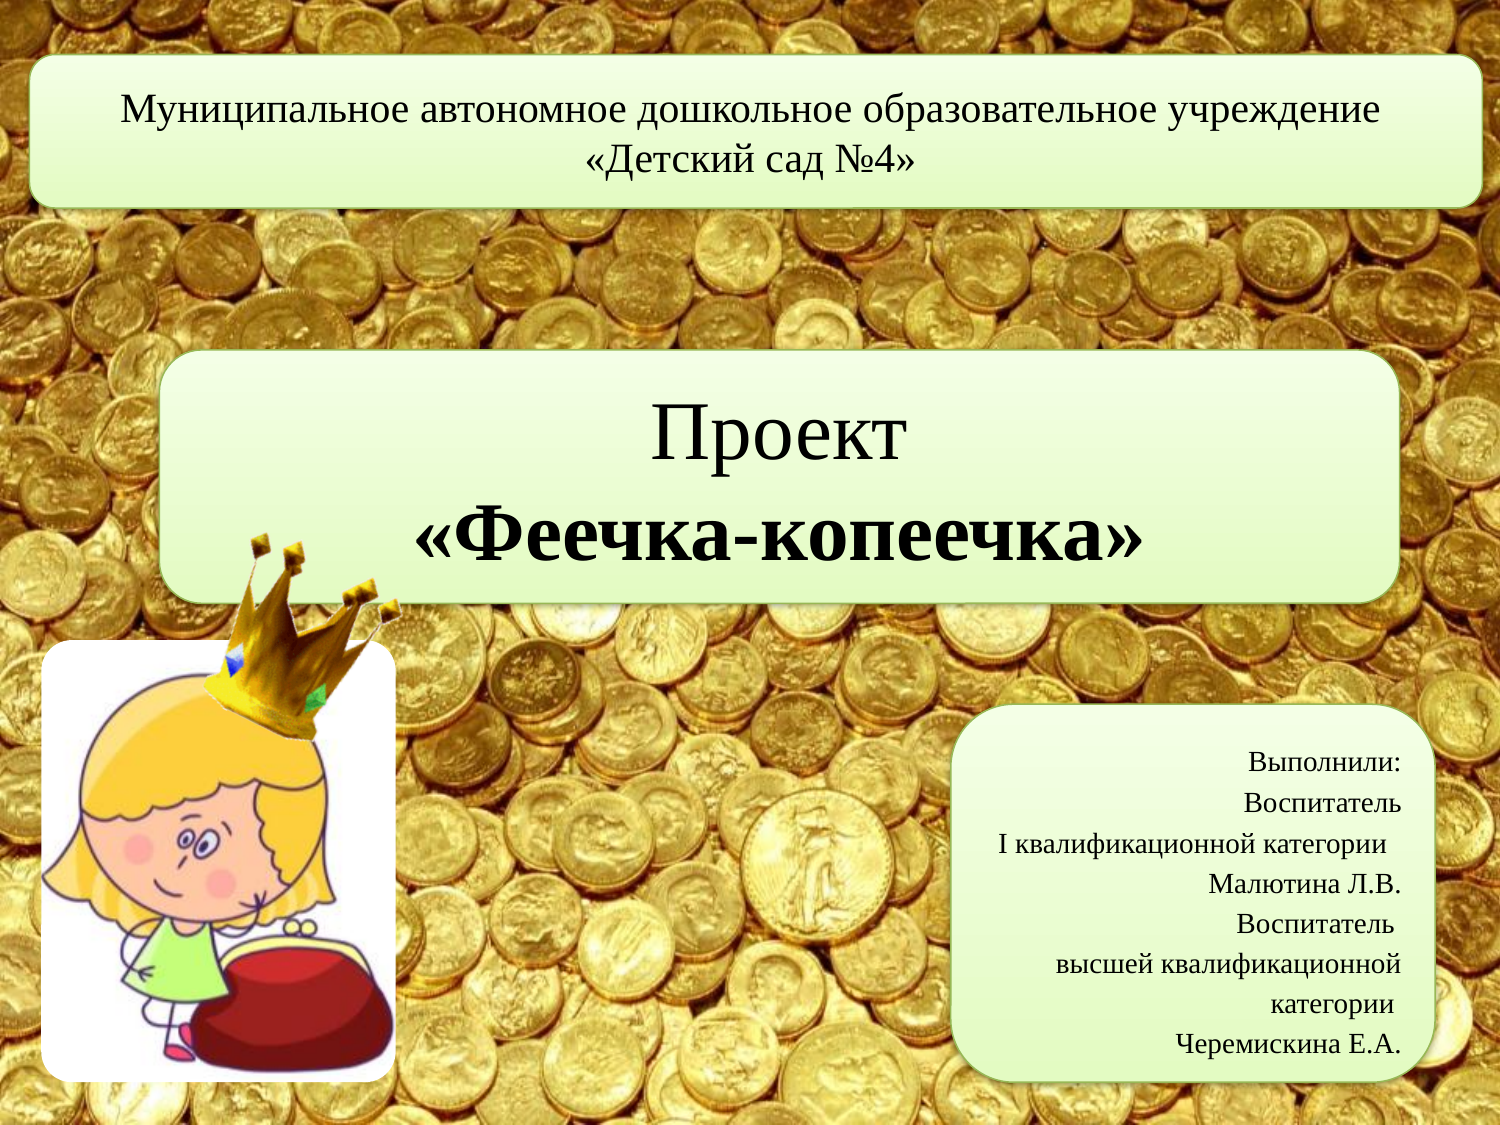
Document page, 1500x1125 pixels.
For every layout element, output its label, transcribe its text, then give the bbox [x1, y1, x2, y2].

picture [0, 0, 1500, 1125]
text_box Выполнили: Воспитатель I квалификационной категории Малютина Л.В. Воспитатель высшей квалификационной категории Черемискина Е.А. [949, 703, 1436, 1084]
text_box Проект «Феечка-копеечка» [158, 349, 1401, 605]
text_box Муниципальное автономное дошкольное образовательное учреждение «Детский сад №4» [28, 53, 1484, 209]
